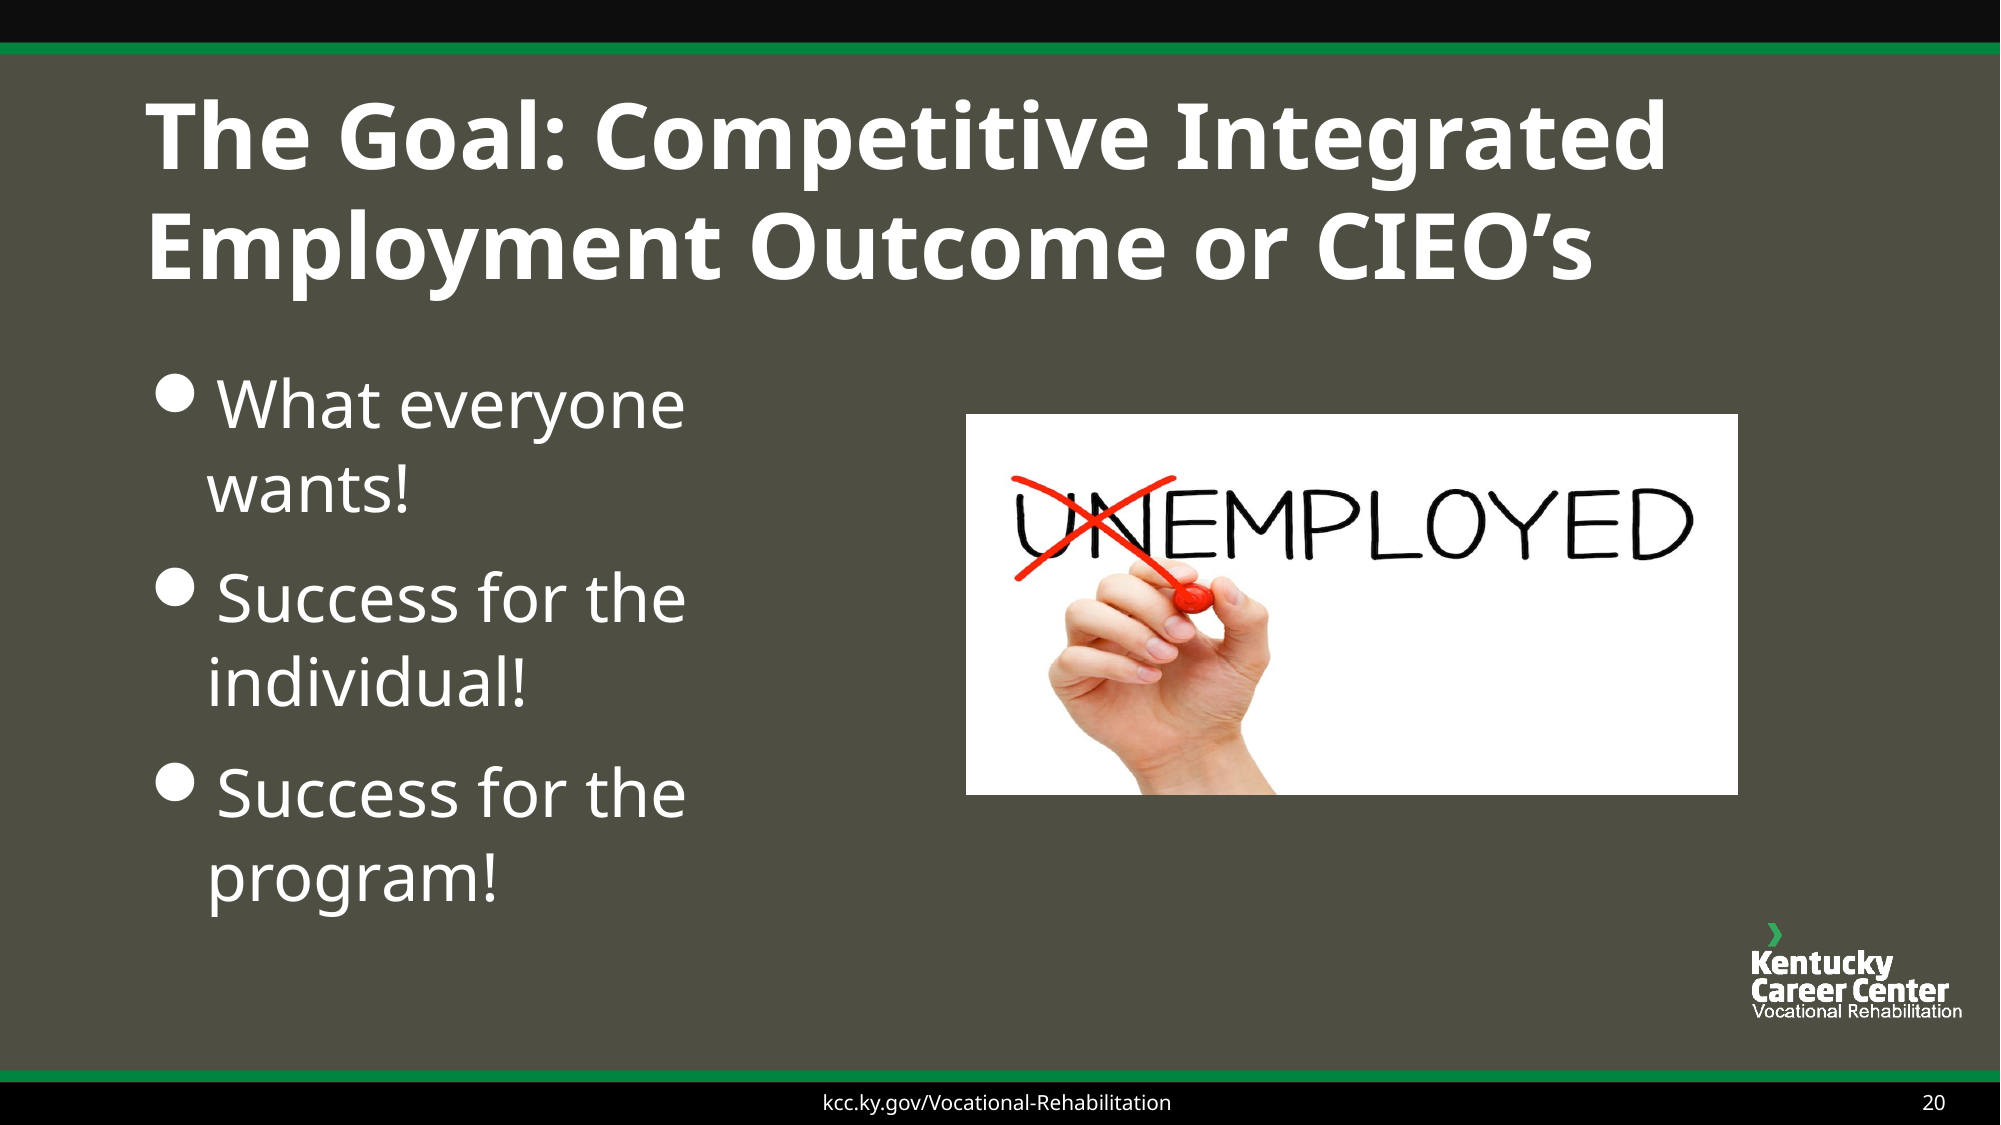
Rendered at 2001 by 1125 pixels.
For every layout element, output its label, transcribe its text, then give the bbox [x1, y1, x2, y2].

footer kcc.ky.gov/Vocational-Rehabilitation [683, 1082, 1317, 1125]
list What everyone wants! Success for the individual! Success for the program! [135, 350, 919, 1016]
picture [1752, 923, 1963, 1022]
title The Goal: Competitive Integrated Employment Outcome or CIEO’s [129, 87, 1870, 289]
slide_number 20 [1494, 1082, 1961, 1125]
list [966, 414, 1738, 795]
